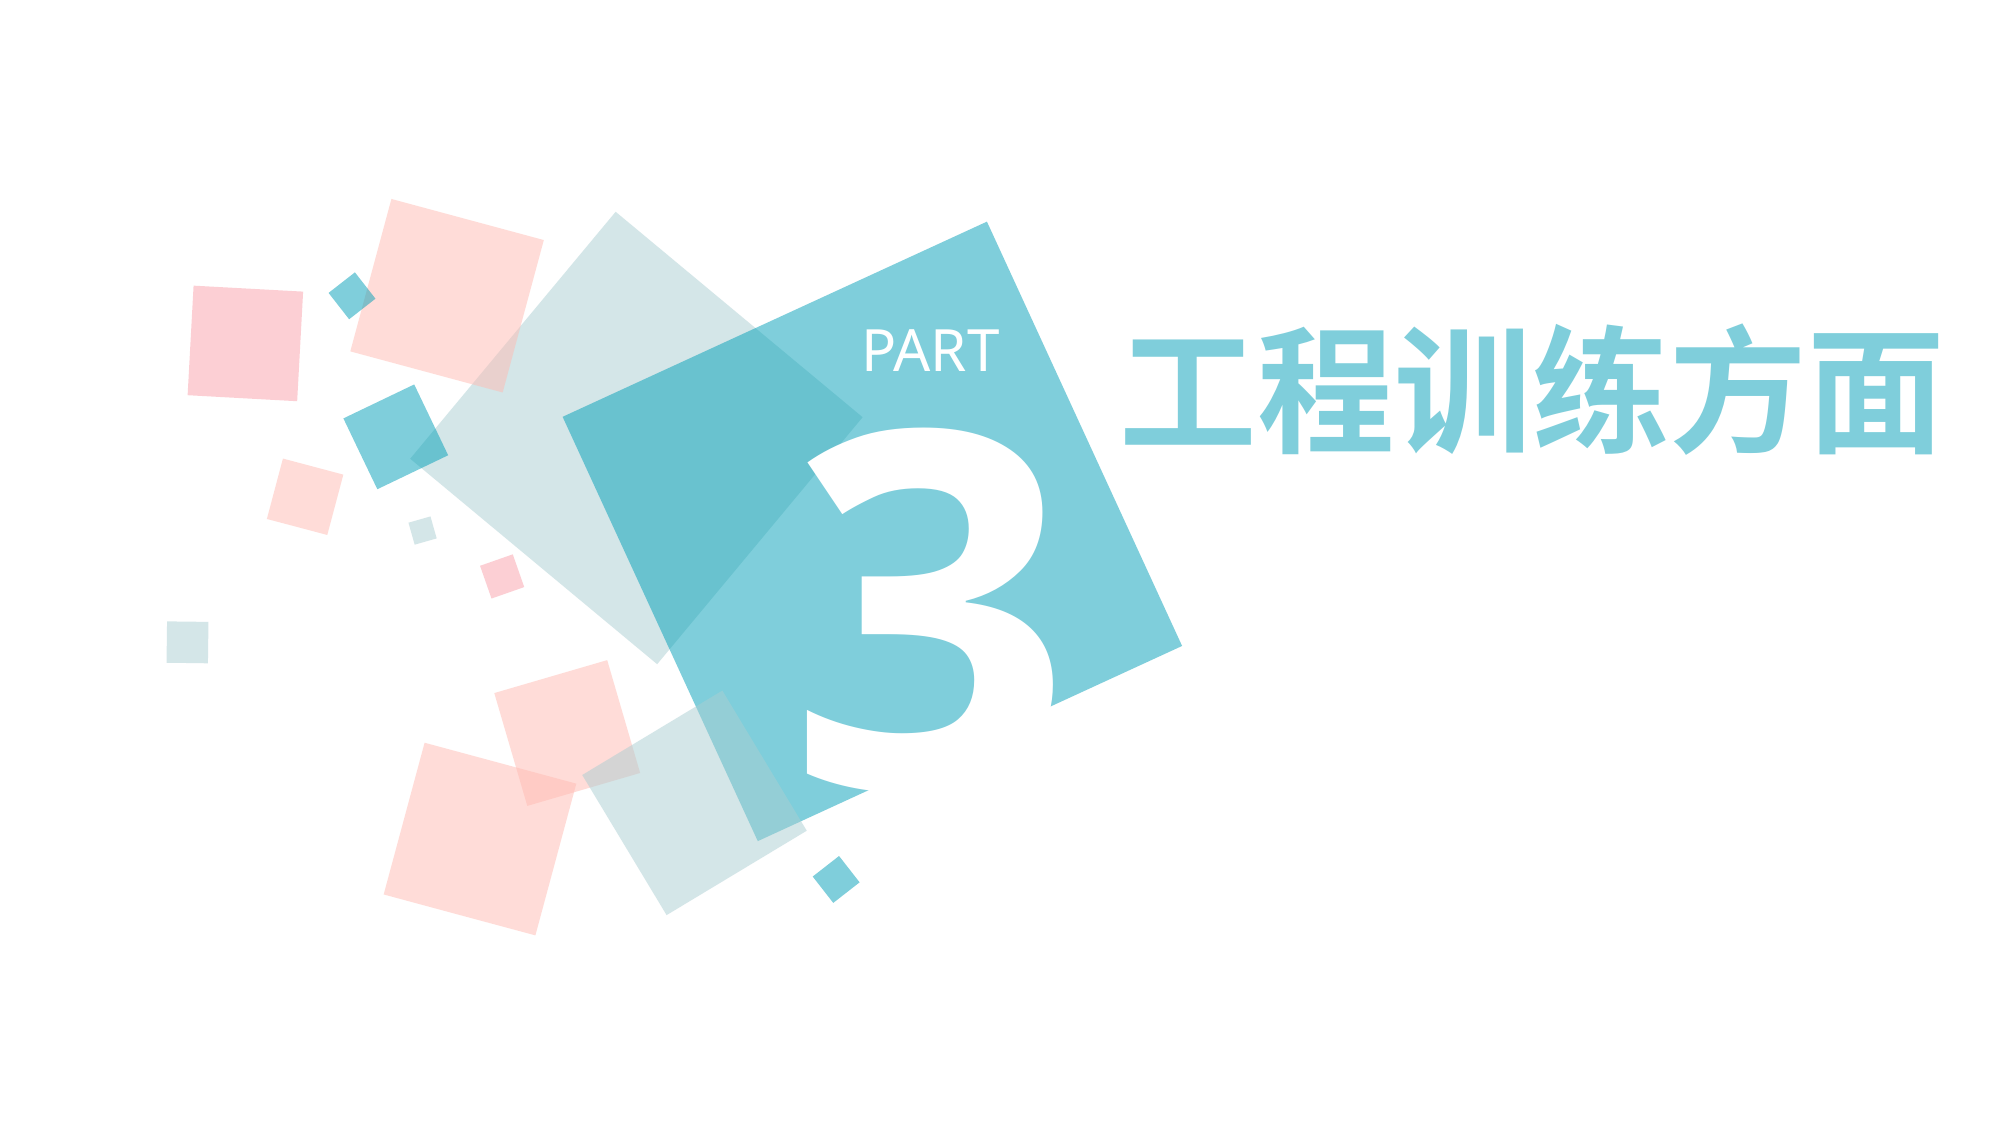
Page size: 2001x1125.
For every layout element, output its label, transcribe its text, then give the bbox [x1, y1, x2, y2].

text_box 工程训练方面 [1105, 297, 1960, 478]
text_box 3 [773, 283, 1088, 896]
text_box PART [846, 305, 1015, 391]
